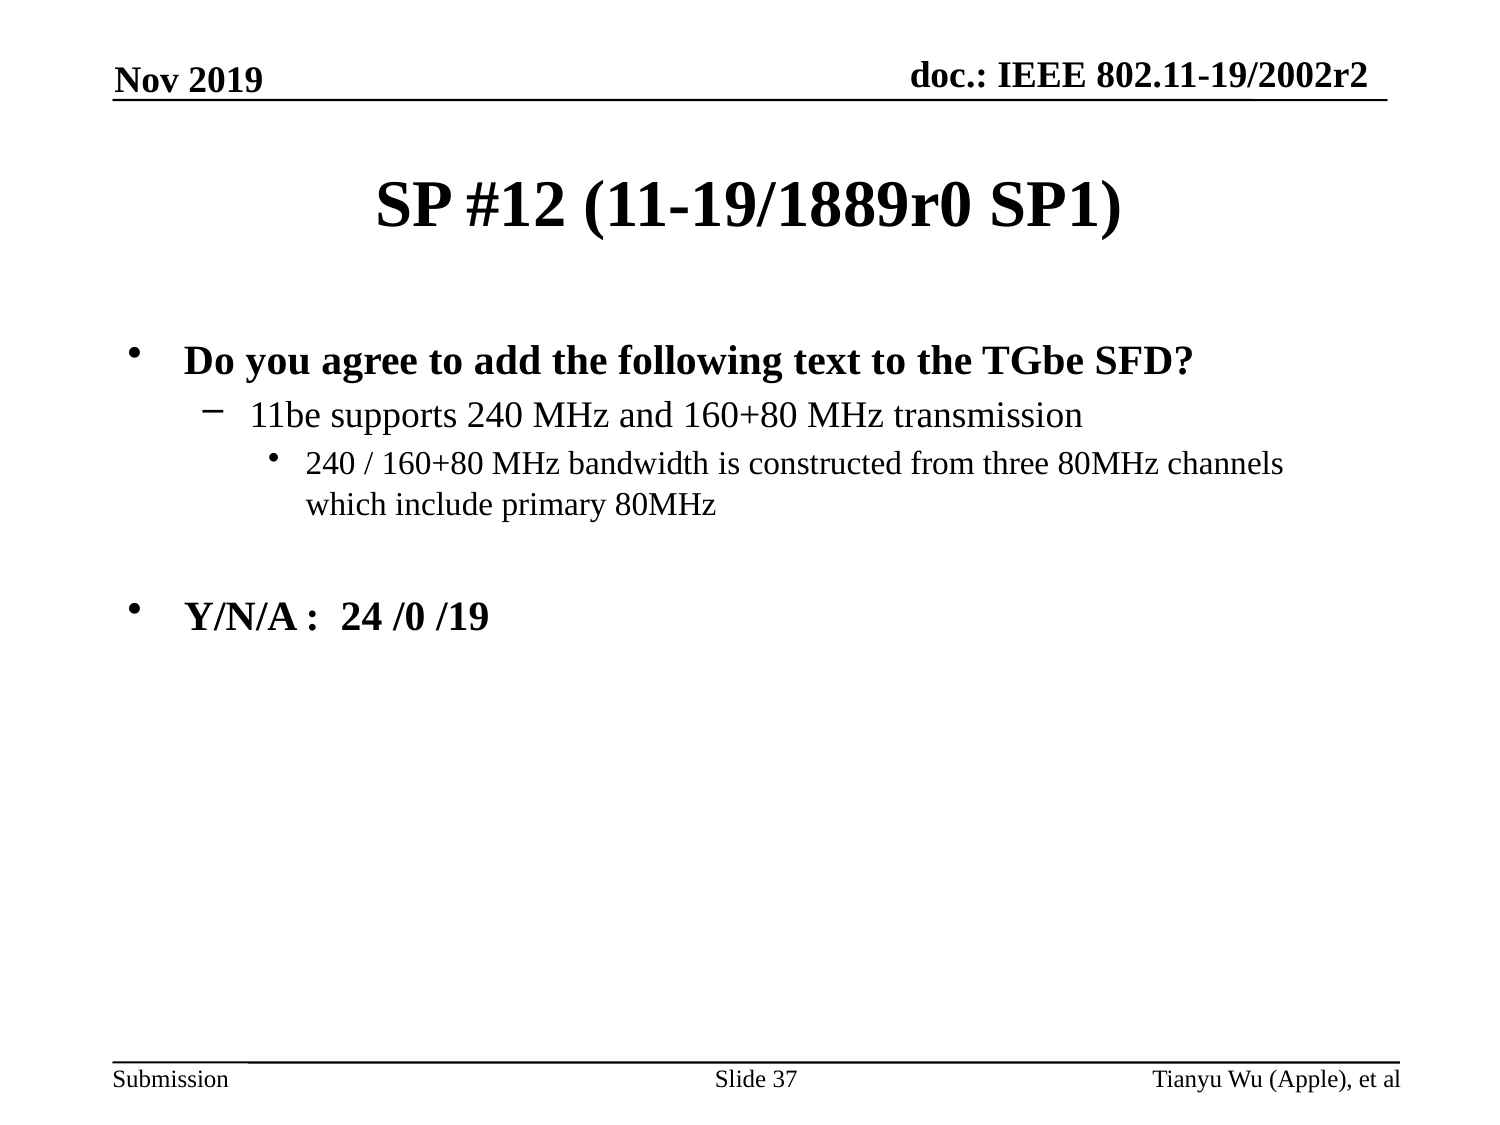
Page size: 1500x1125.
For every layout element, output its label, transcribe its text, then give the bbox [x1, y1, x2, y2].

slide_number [114, 54, 265, 101]
footer Tianyu Wu (Apple), et al [1148, 1061, 1402, 1093]
list Do you agree to add the following text to the TGbe SFD? 11be supports 240 MHz and 160+80 MHz transmission 240 / 160+80 MHz bandwidth is constructed from three 80MHz channels which include primary 80MHz Y/N/A : 24 /0 /19 [112, 324, 1388, 1000]
title SP #12 (11-19/1889r0 SP1) [112, 112, 1388, 288]
slide_number Slide 37 [712, 1061, 800, 1093]
